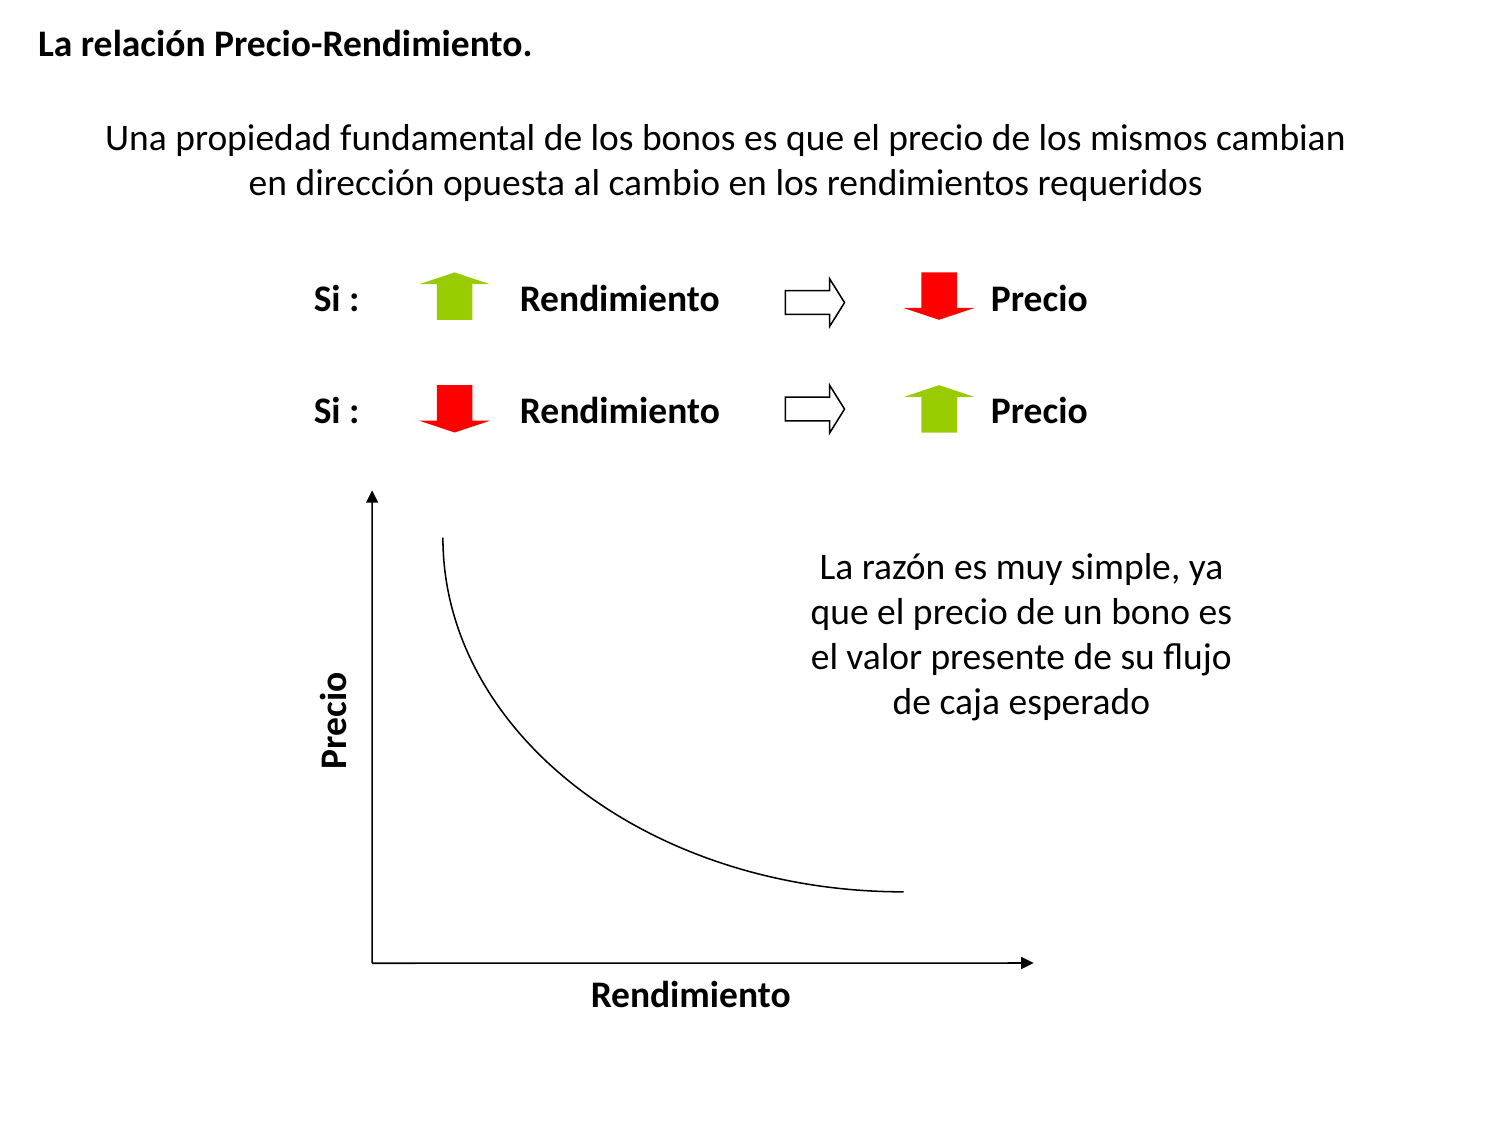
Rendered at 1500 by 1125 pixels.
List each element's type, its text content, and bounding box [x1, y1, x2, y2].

text_box Una propiedad fundamental de los bonos es que el precio de los mismos cambian en dirección opuesta al cambio en los rendimientos requeridos [76, 105, 1376, 211]
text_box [241, 265, 1129, 440]
text_box La relación Precio-Rendimiento. [23, 11, 704, 72]
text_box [300, 490, 1034, 1024]
text_box La razón es muy simple, ya que el precio de un bono es el valor presente de su flujo de caja esperado [1038, 534, 1258, 730]
